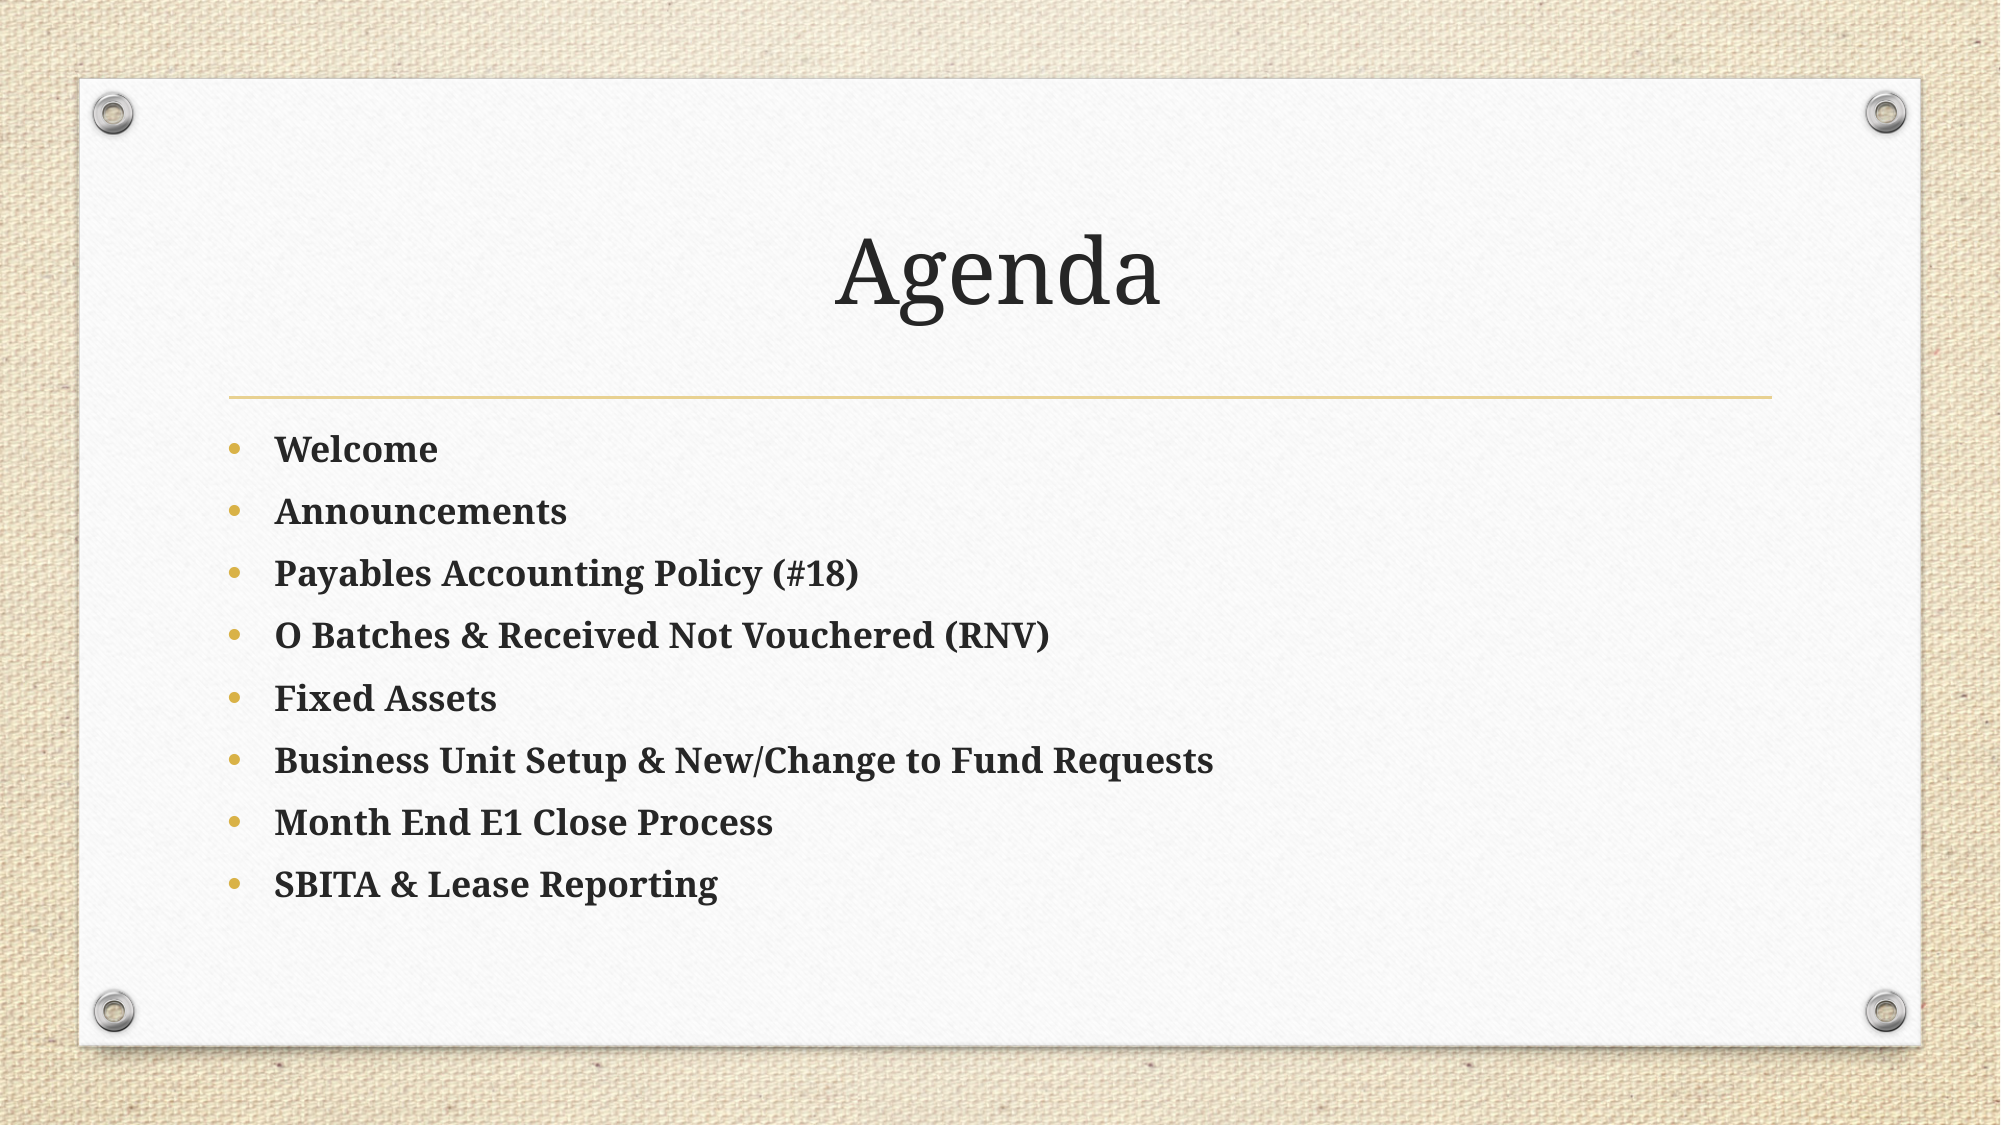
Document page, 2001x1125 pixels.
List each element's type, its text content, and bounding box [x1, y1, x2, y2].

picture [0, 0, 2001, 1125]
list Welcome Announcements Payables Accounting Policy (#18) O Batches & Received Not Vouchered (RNV) Fixed Assets Business Unit Setup & New/Change to Fund Requests Month End E1 Close Process SBITA & Lease Reporting [212, 419, 1788, 964]
title Agenda [212, 161, 1788, 375]
